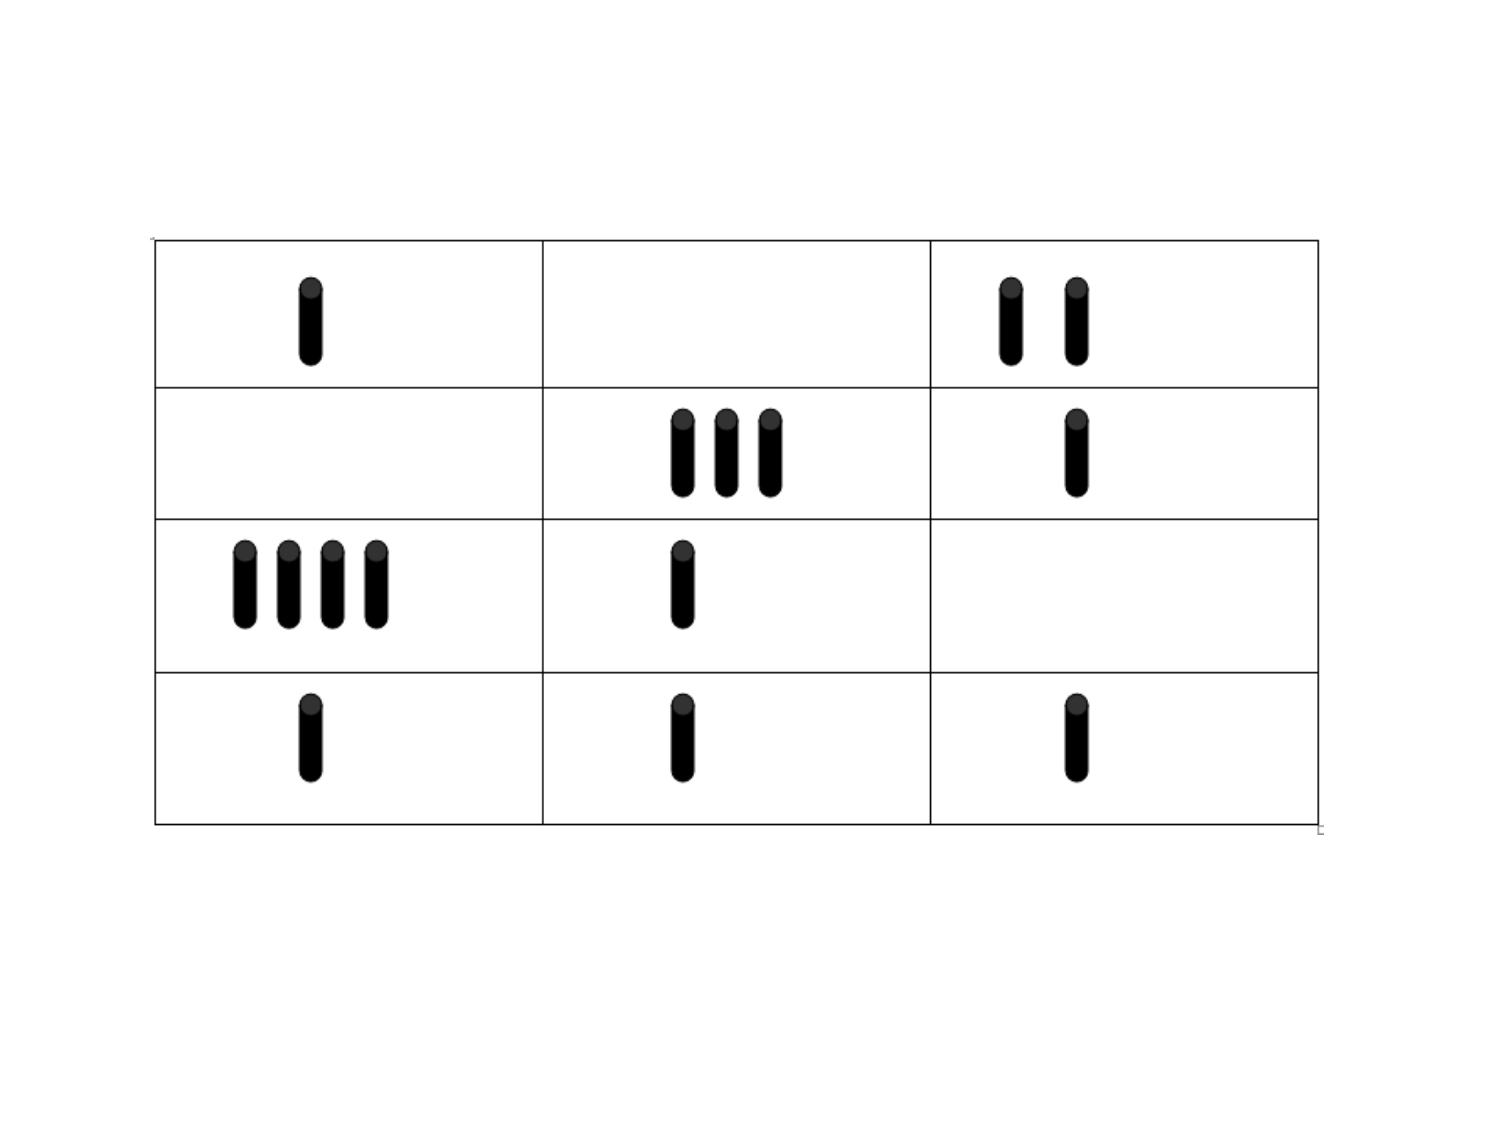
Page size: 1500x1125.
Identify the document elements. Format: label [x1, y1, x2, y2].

picture [149, 237, 1324, 835]
